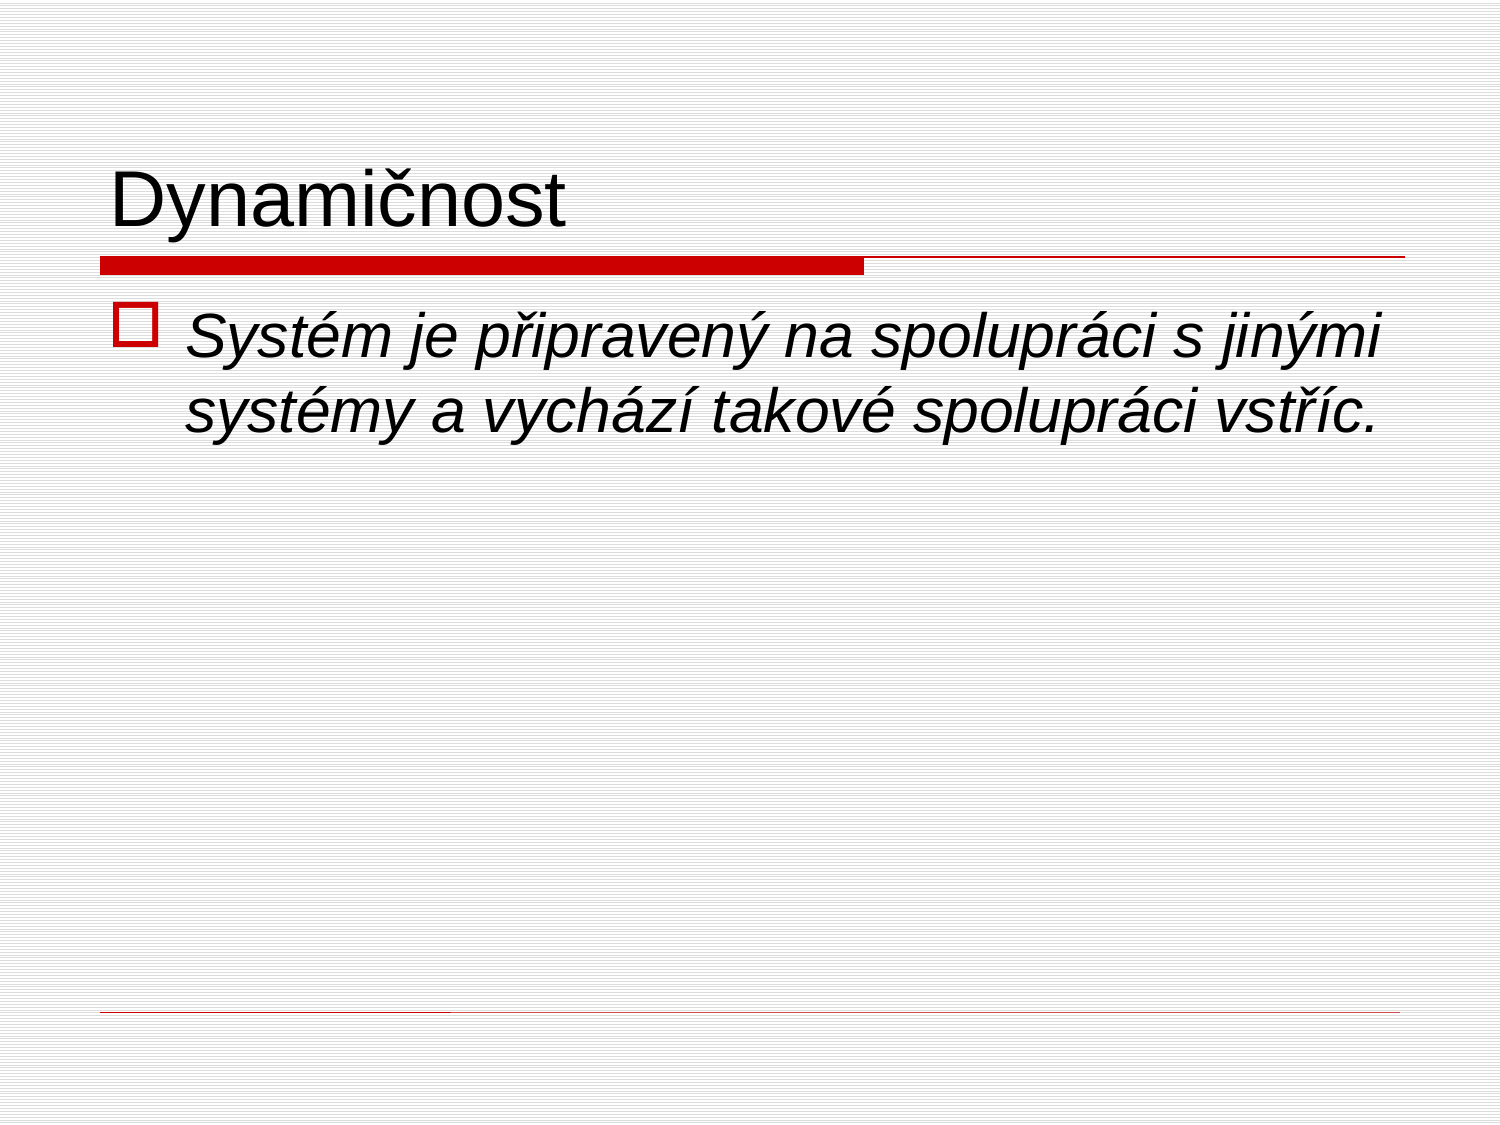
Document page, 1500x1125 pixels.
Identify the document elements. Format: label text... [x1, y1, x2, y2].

list Systém je připravený na spolupráci s jinými systémy a vychází takové spolupráci vstříc. [92, 287, 1406, 988]
title Dynamičnost [93, 49, 1407, 250]
